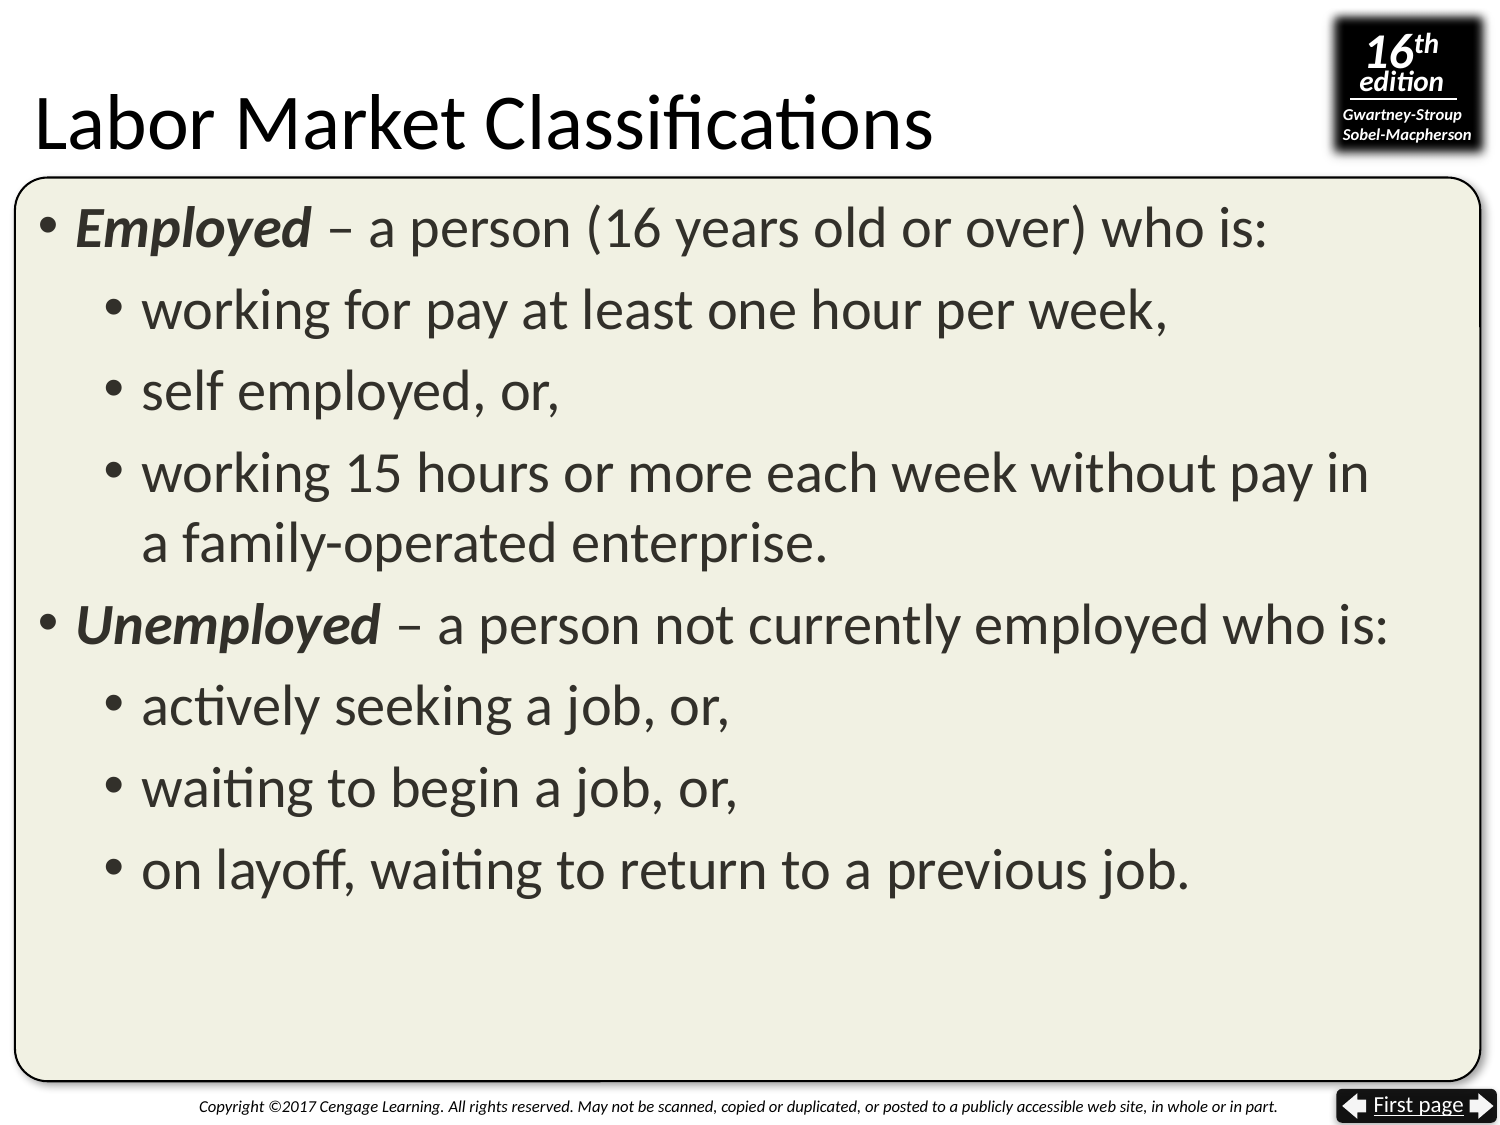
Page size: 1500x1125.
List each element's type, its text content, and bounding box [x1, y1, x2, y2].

list Employed – a person (16 years old or over) who is: working for pay at least one hour per week, self employed, or, working 15 hours or more each week without pay in a family-operated enterprise. Unemployed – a person not currently employed who is: actively seeking a job, or, waiting to begin a job, or, on layoff, waiting to return to a previous job. [23, 181, 1481, 934]
title Labor Market Classifications [19, 63, 1481, 174]
